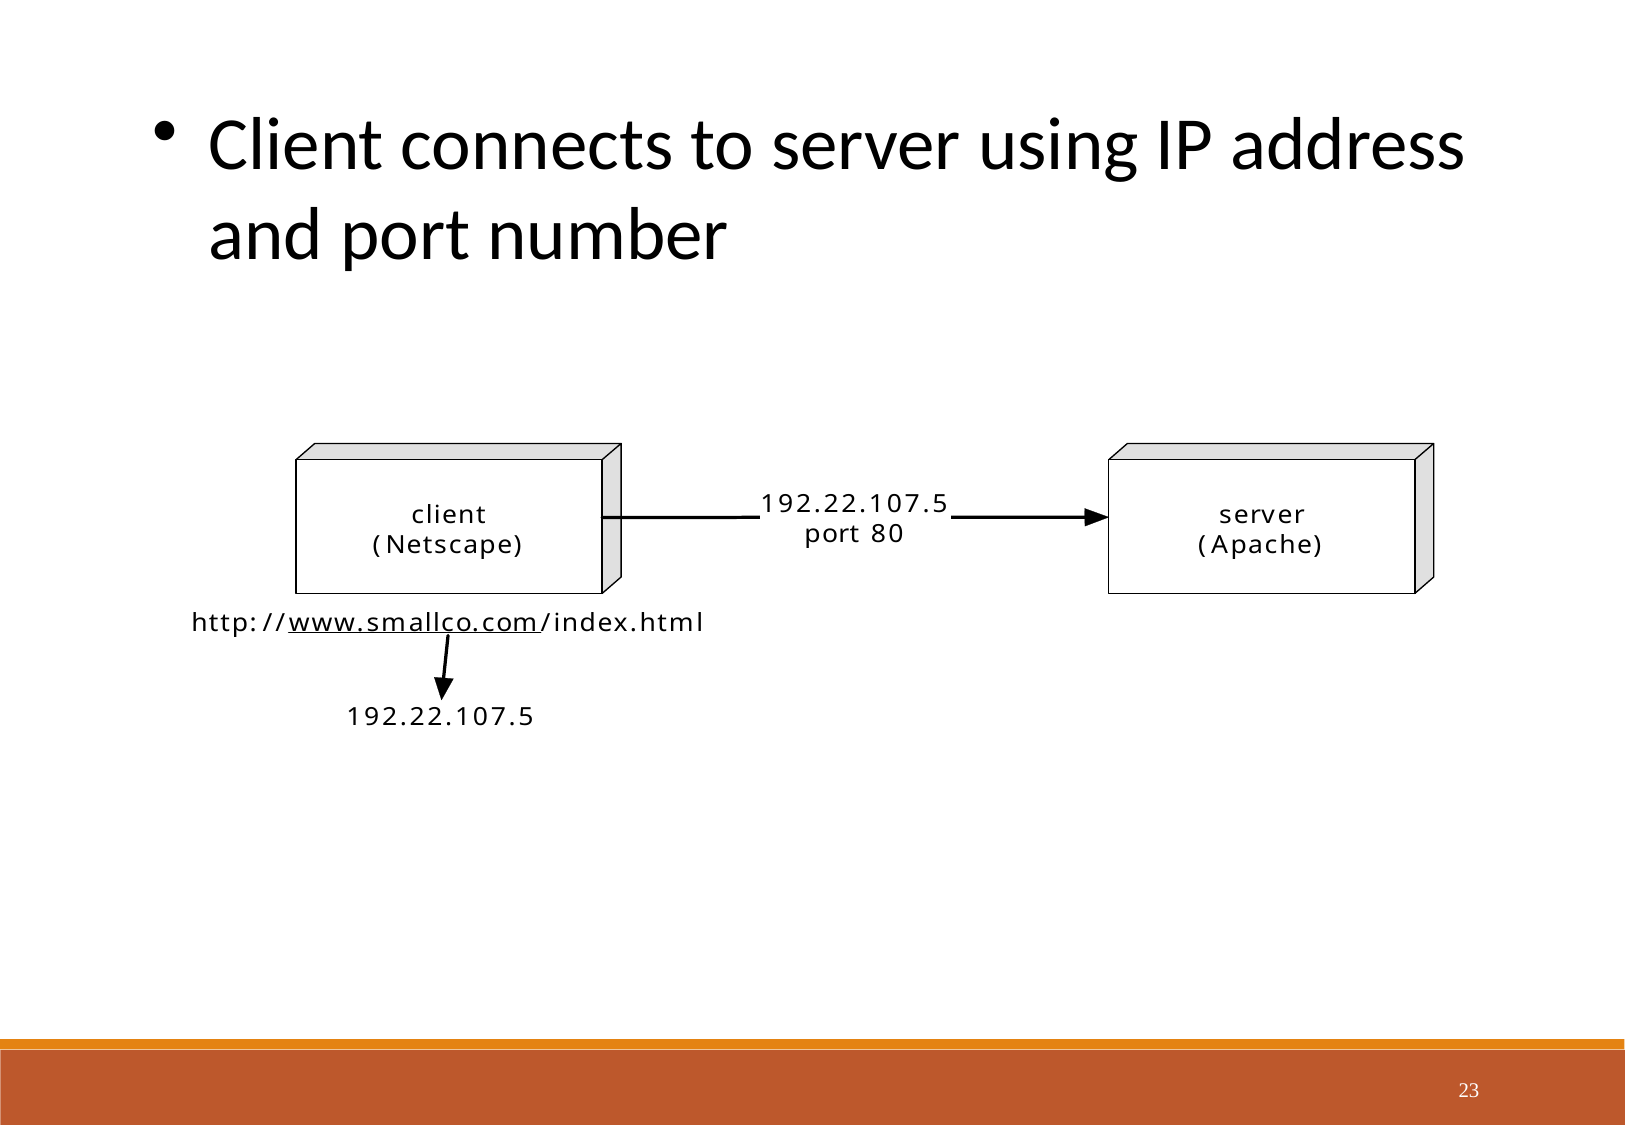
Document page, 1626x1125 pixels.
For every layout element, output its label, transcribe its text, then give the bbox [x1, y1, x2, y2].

slide_number 23 [1319, 1059, 1495, 1120]
text_box Client connects to server using IP address and port number [137, 87, 1519, 763]
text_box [182, 435, 1443, 738]
